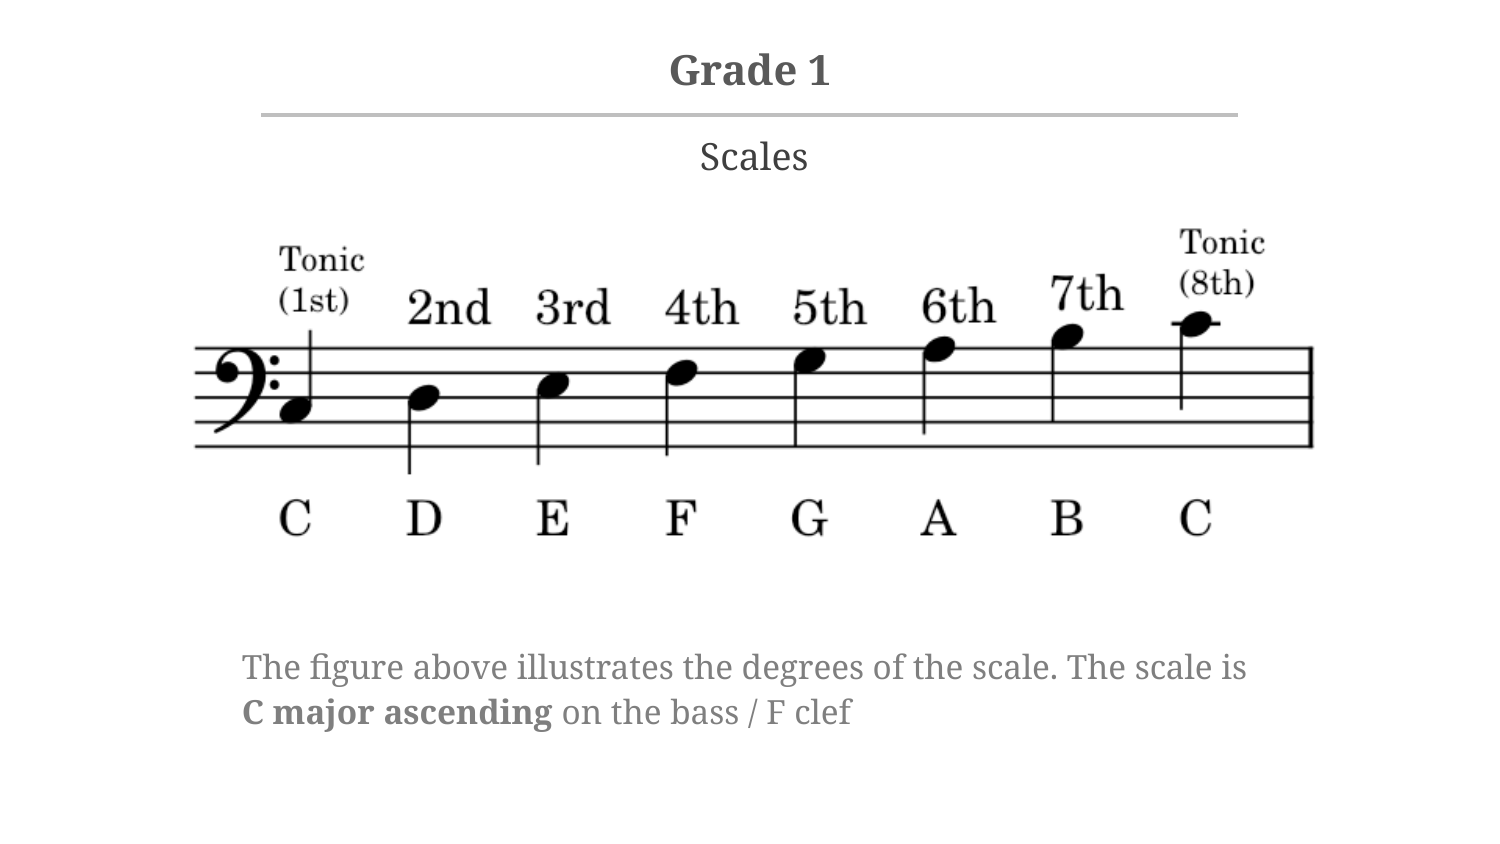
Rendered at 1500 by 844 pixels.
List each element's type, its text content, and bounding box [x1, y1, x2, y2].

text_box The figure above illustrates the degrees of the scale. The scale is C major ascending on the bass / F clef [230, 634, 1279, 754]
text_box Scales [685, 118, 978, 184]
picture [132, 185, 1378, 582]
